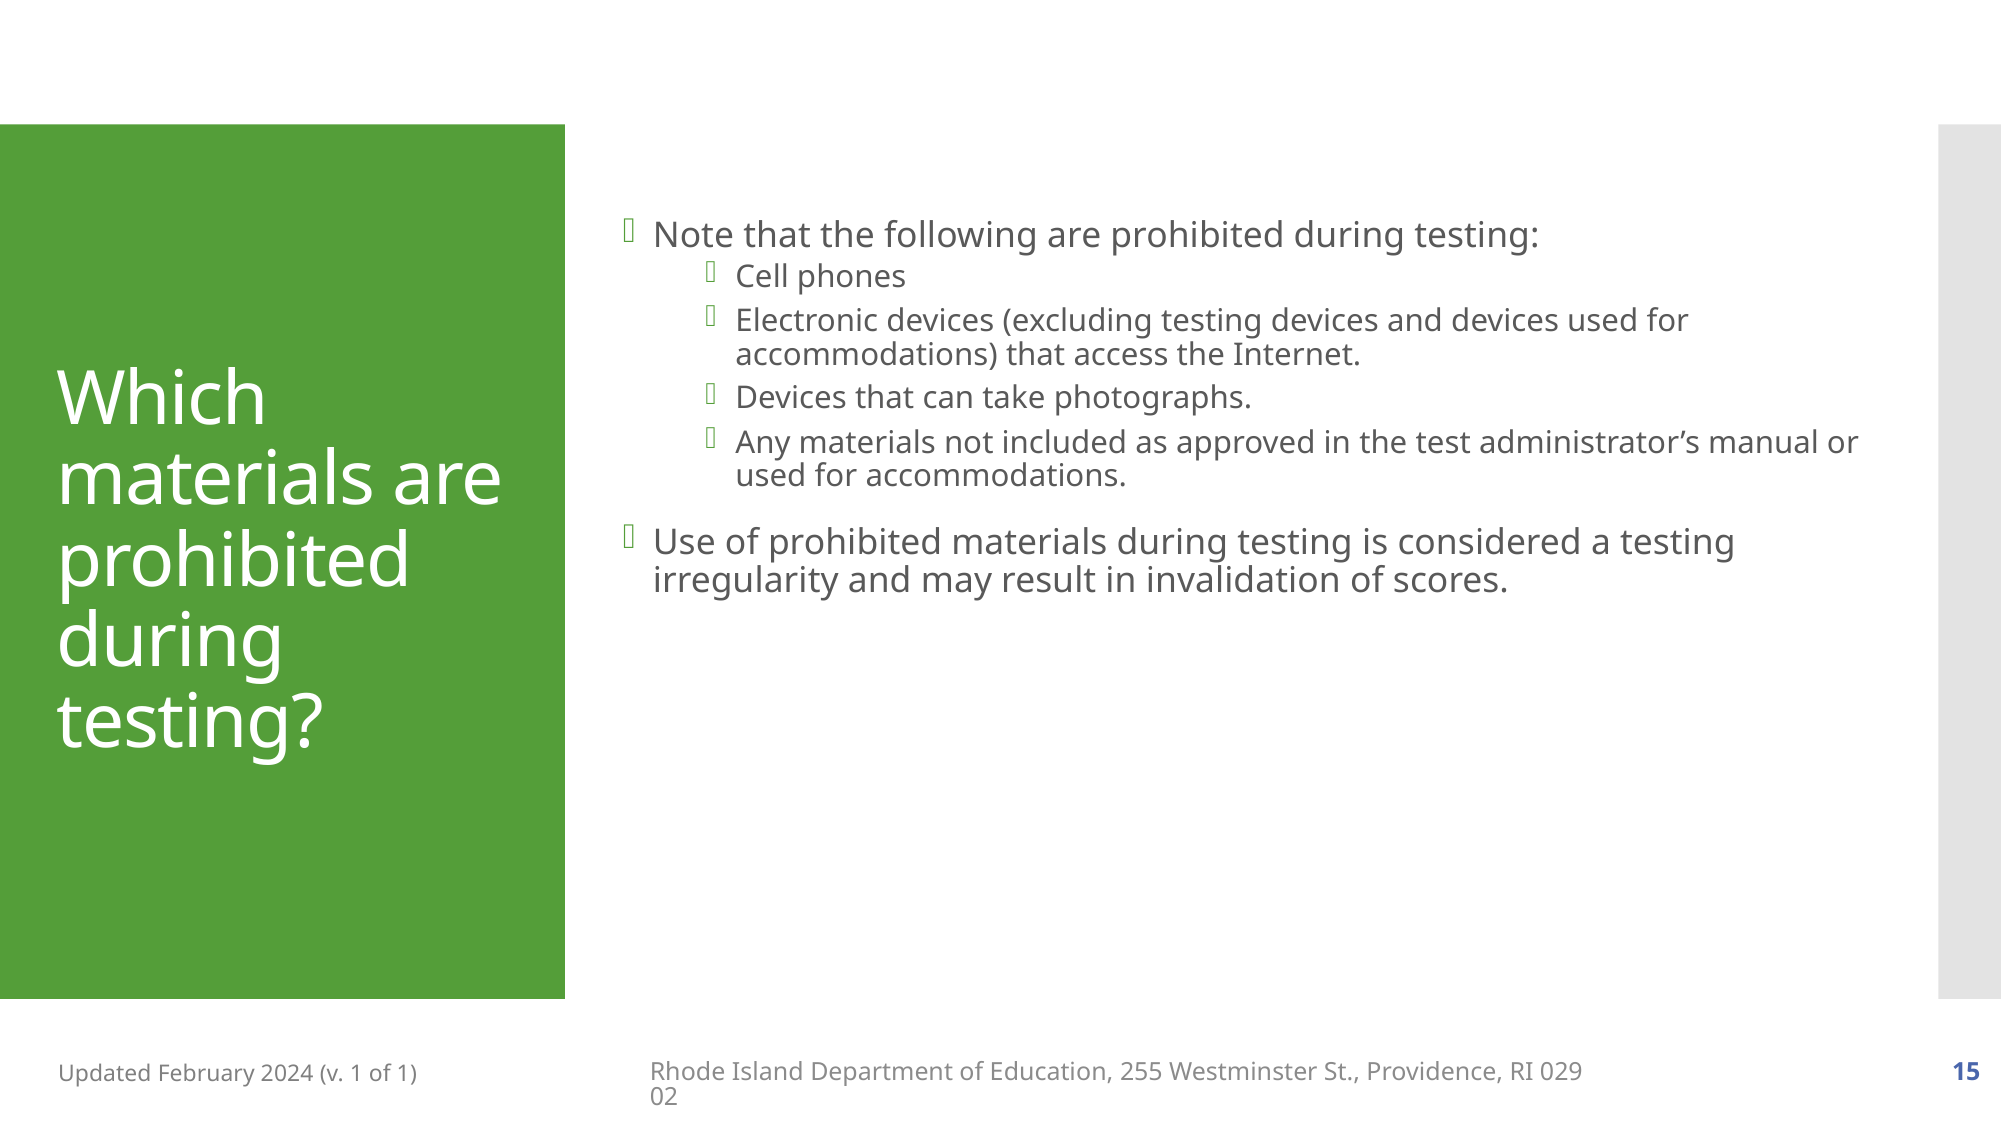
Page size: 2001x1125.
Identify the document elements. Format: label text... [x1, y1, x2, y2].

footer Rhode Island Department of Education, 255 Westminster St., Providence, RI 02902 [634, 1042, 1605, 1103]
title Which materials are prohibited during testing? [41, 184, 525, 940]
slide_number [43, 1042, 493, 1103]
list Note that the following are prohibited during testing: Cell phones Electronic devices (excluding testing devices and devices used for accommodations) that access the Internet. Devices that can take photographs. Any materials not included as approved in the test administrator’s manual or used for accommodations. Use of prohibited materials during testing is considered a testing irregularity and may result in invalidation of scores. [607, 117, 1915, 993]
slide_number 15 [1744, 1042, 1996, 1103]
